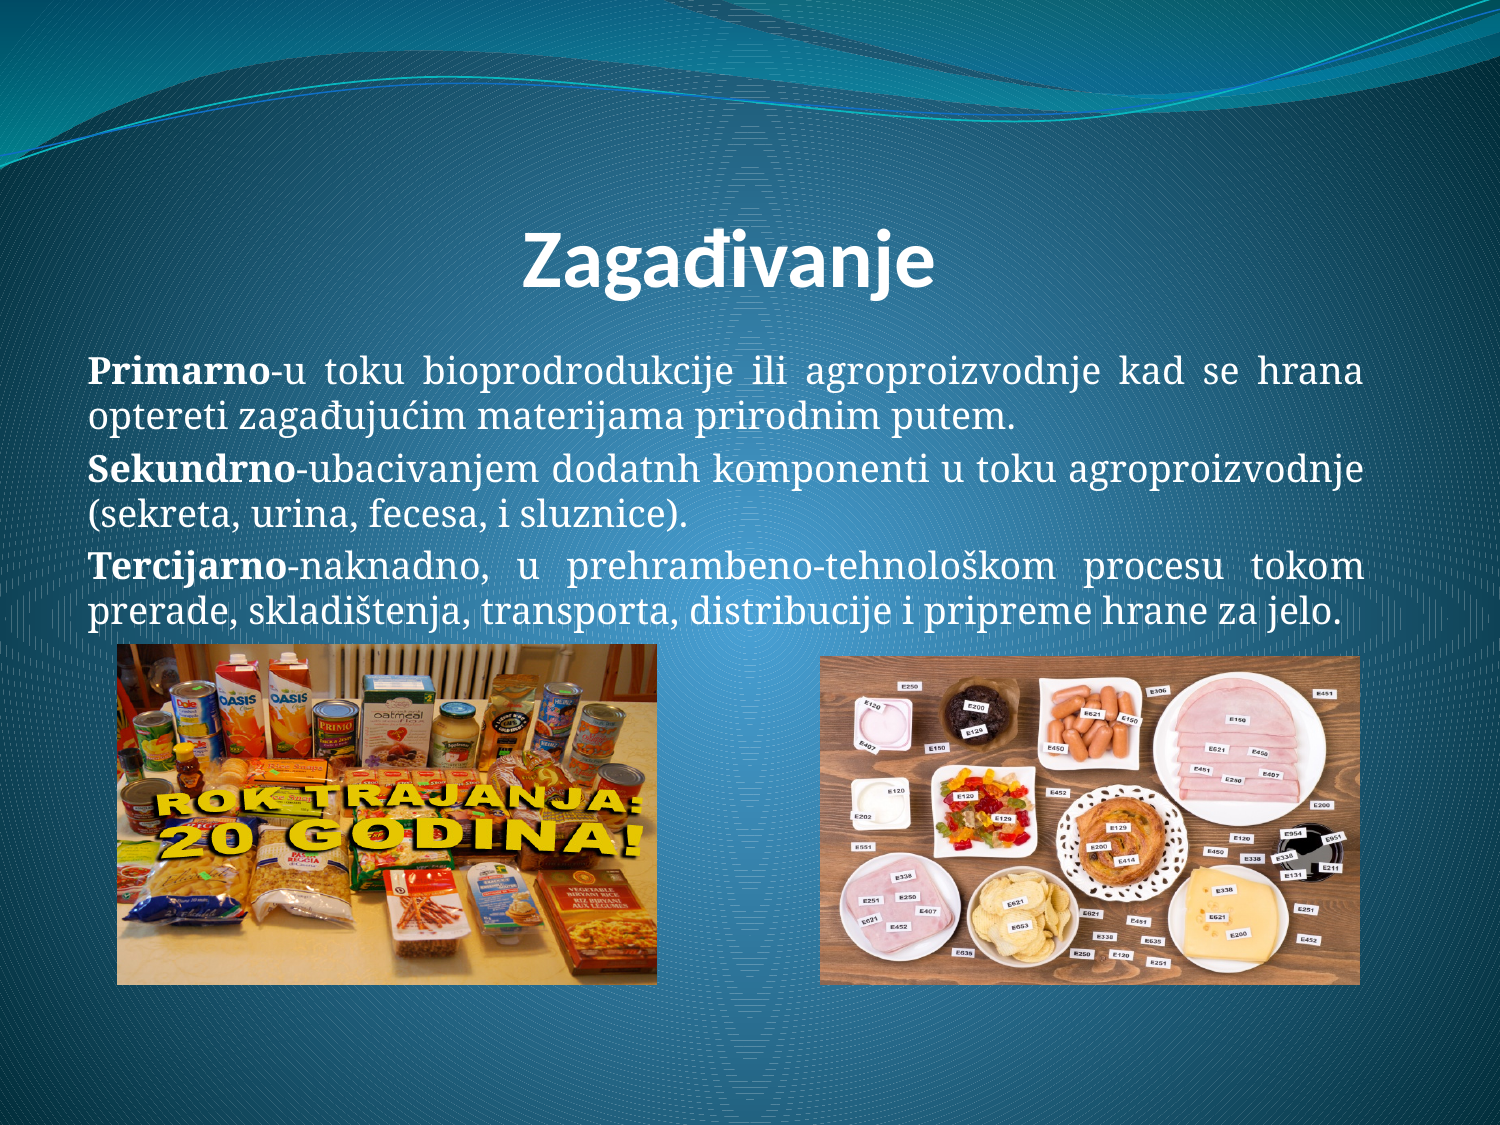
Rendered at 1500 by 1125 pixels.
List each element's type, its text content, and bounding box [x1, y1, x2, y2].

title Zagađivanje [87, 117, 1376, 305]
subtitle Primarno-u toku bioprodrodukcije ili agroproizvodnje kad se hrana optereti zagađujućim materijama prirodnim putem. Sekundrno-ubacivanjem dodatnh komponenti u toku agroproizvodnje (sekreta, urina, fecesa, i sluznice). Tercijarno-naknadno, u prehrambeno-tehnološkom procesu tokom prerade, skladištenja, transporta, distribucije i pripreme hrane za jelo. [87, 339, 1376, 1008]
picture [820, 655, 1360, 985]
picture [116, 644, 657, 985]
